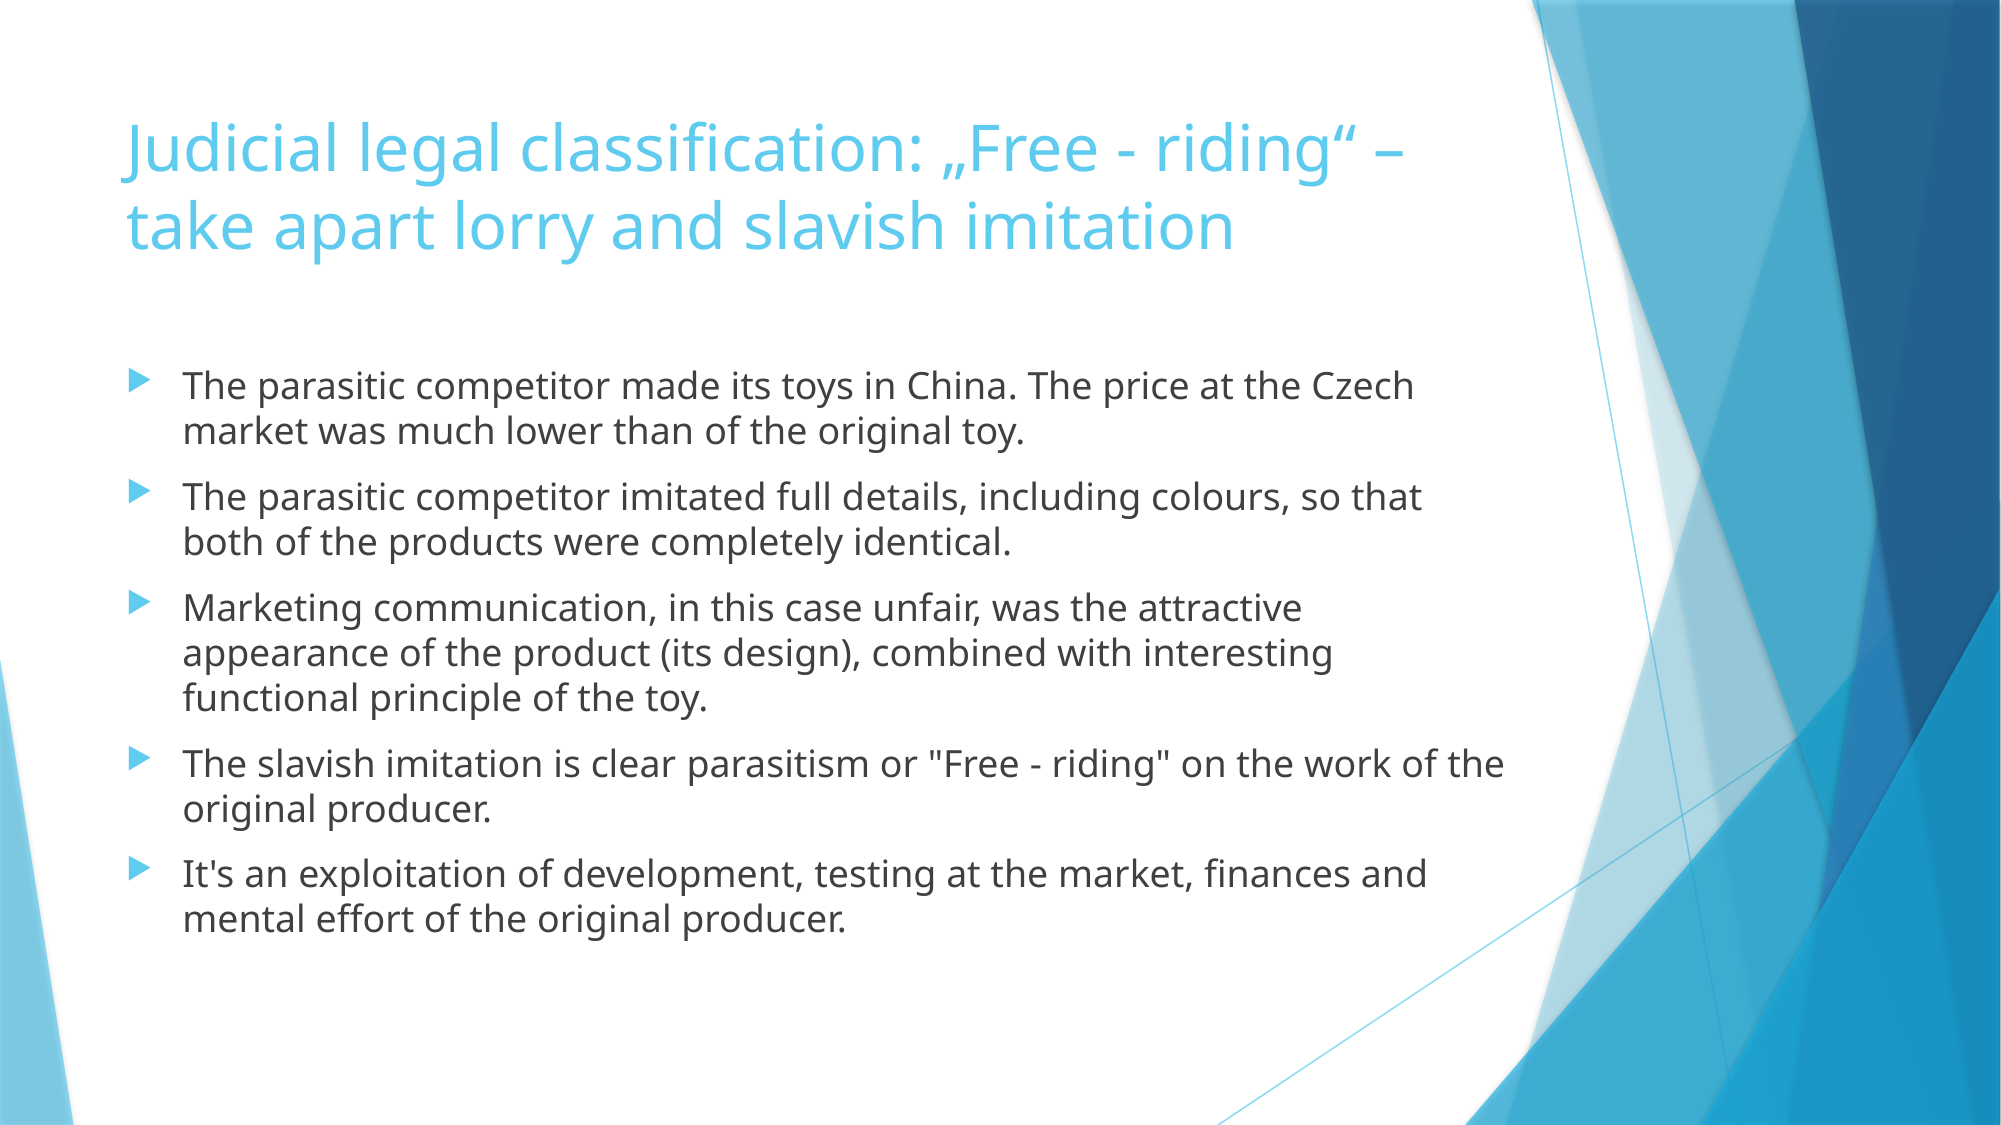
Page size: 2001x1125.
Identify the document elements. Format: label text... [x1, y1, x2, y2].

list The parasitic competitor made its toys in China. The price at the Czech market was much lower than of the original toy. The parasitic competitor imitated full details, including colours, so that both of the products were completely identical. Marketing communication, in this case unfair, was the attractive appearance of the product (its design), combined with interesting functional principle of the toy. The slavish imitation is clear parasitism or "Free - riding" on the work of the original producer. It's an exploitation of development, testing at the market, finances and mental effort of the original producer. [111, 354, 1522, 992]
title Judicial legal classification: „Free - riding“ – take apart lorry and slavish imitation [111, 99, 1522, 317]
